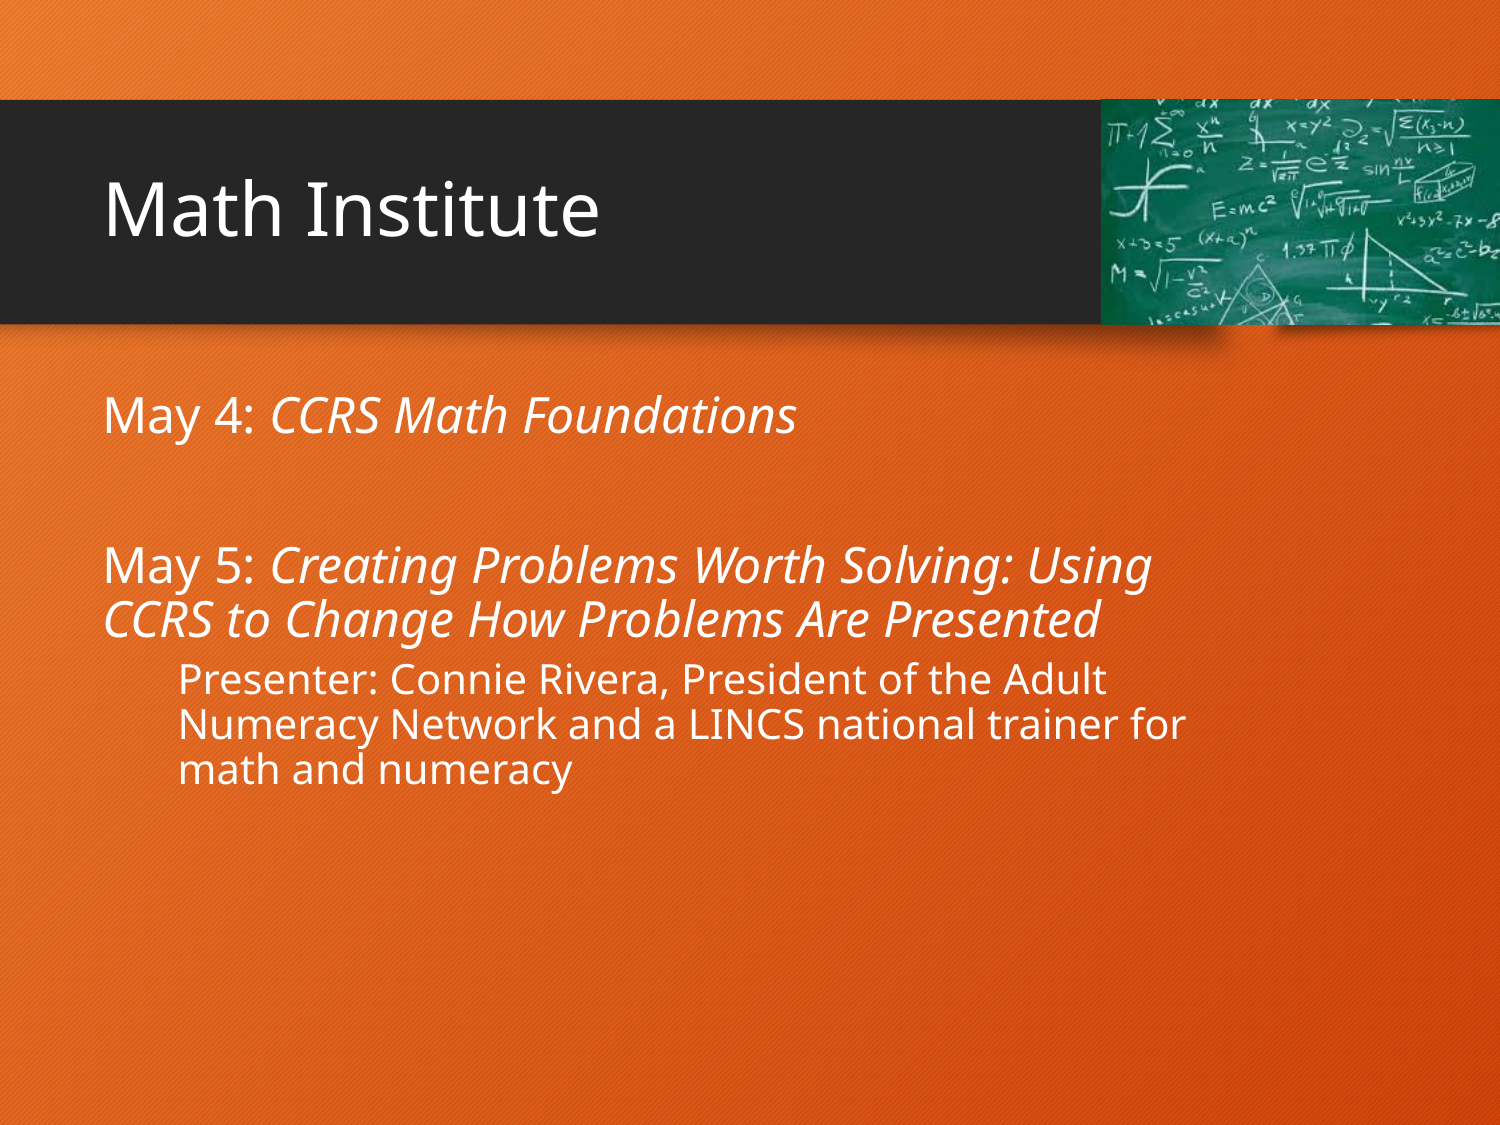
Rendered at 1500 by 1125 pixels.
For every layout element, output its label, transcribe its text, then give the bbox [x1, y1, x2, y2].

title Math Institute [87, 123, 1101, 301]
list May 4: CCRS Math Foundations May 5: Creating Problems Worth Solving: Using CCRS to Change How Problems Are Presented Presenter: Connie Rivera, President of the Adult Numeracy Network and a LINCS national trainer for math and numeracy [87, 383, 1218, 974]
picture [0, 99, 1500, 376]
